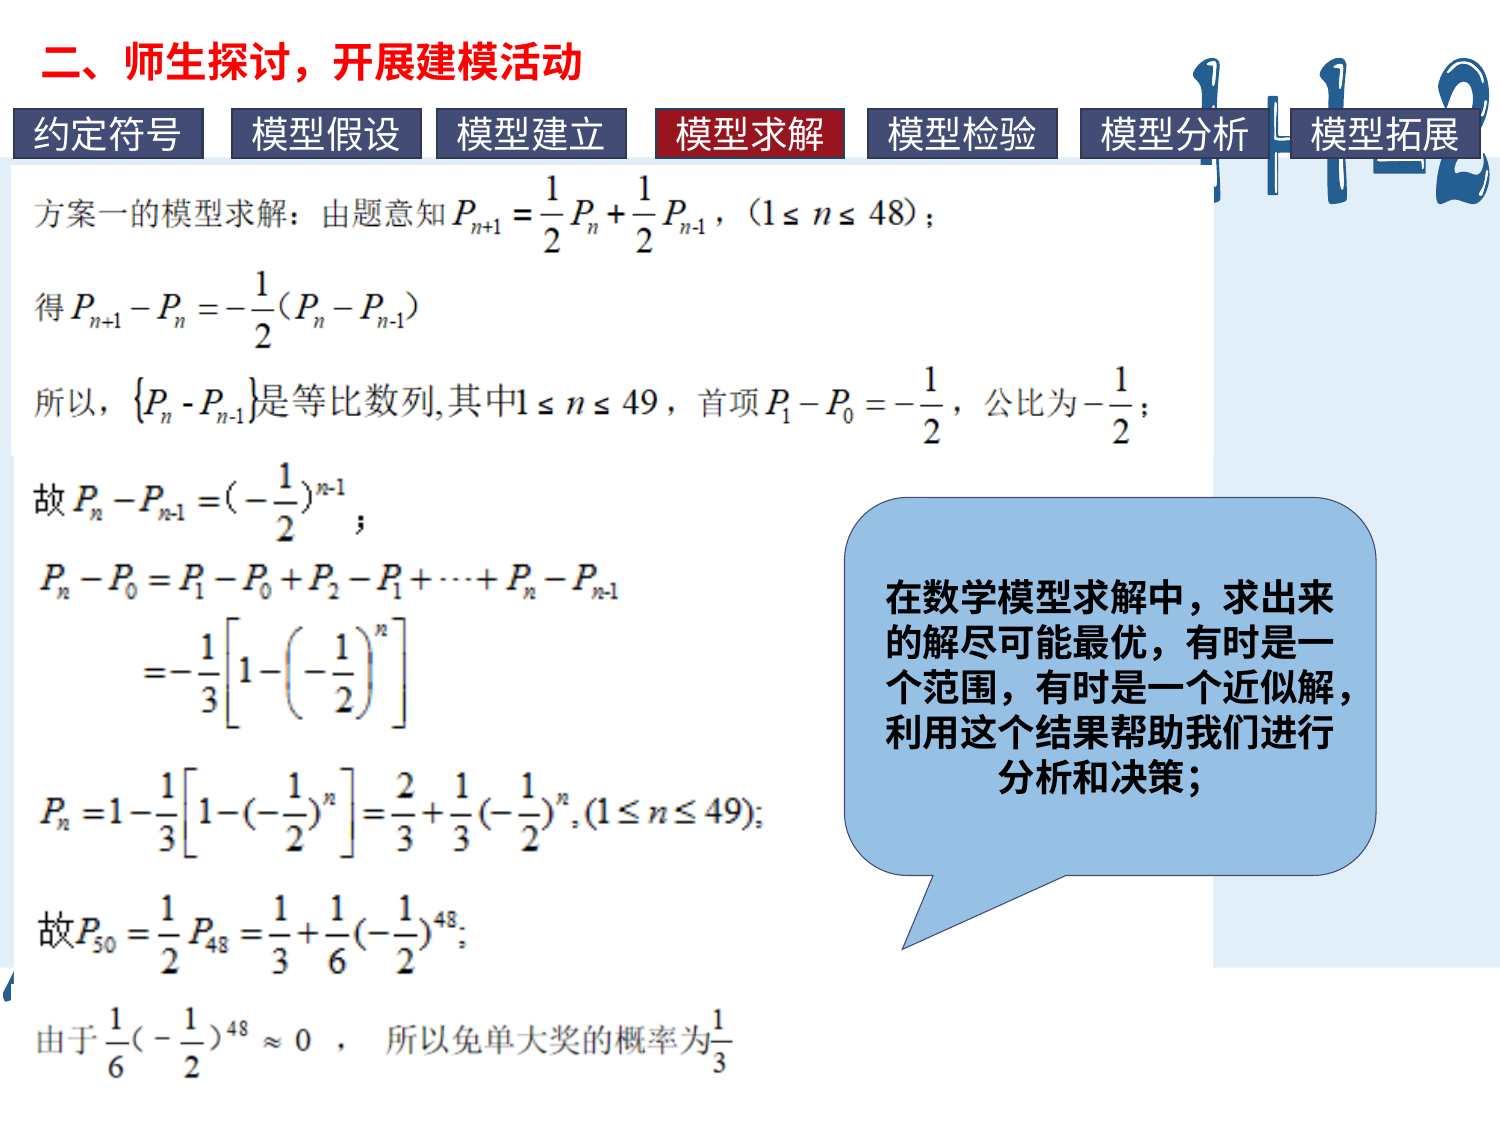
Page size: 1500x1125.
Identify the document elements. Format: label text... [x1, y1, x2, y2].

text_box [13, 28, 1480, 159]
text_box 在数学模型求解中，求出来的解尽可能最优，有时是一个范围，有时是一个近似解，利用这个结果帮助我们进行分析和决策； [1214, 496, 1377, 877]
picture [11, 165, 1214, 1091]
